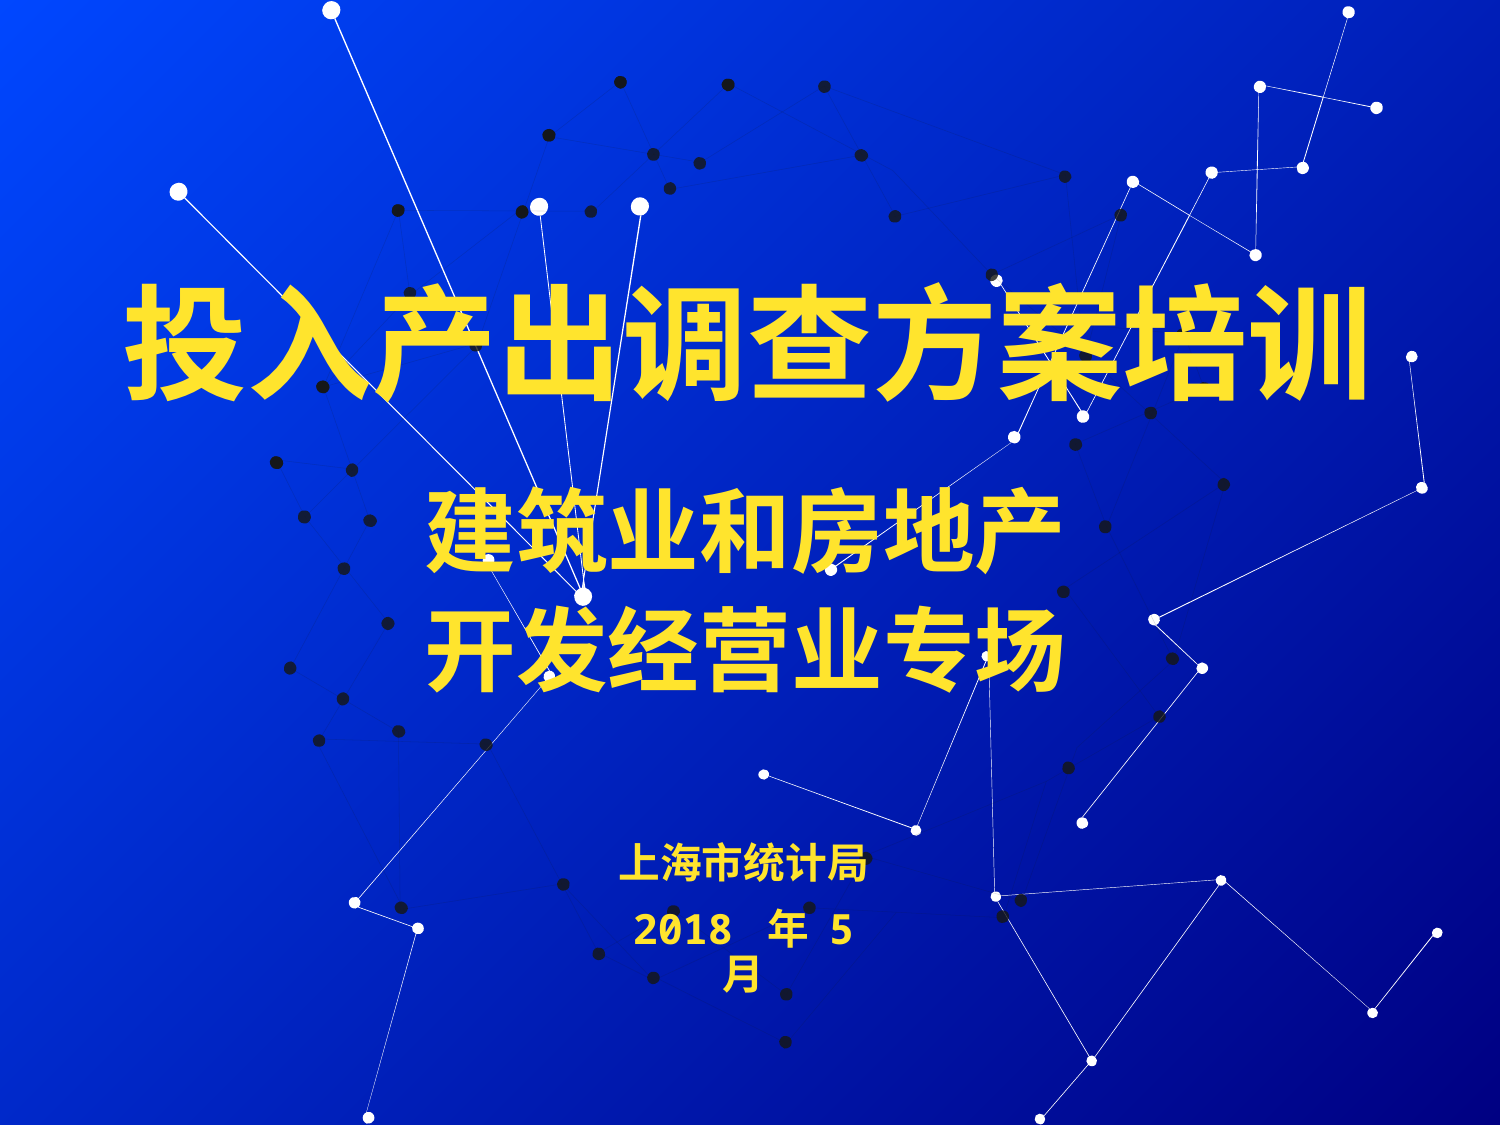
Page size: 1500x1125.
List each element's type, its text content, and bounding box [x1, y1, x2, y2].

subtitle 建筑业和房地产 开发经营业专场 [145, 549, 1346, 642]
list 上海市统计局 2018 年 5 月 [595, 867, 892, 974]
title 投入产出调查方案培训 [102, 166, 1394, 535]
